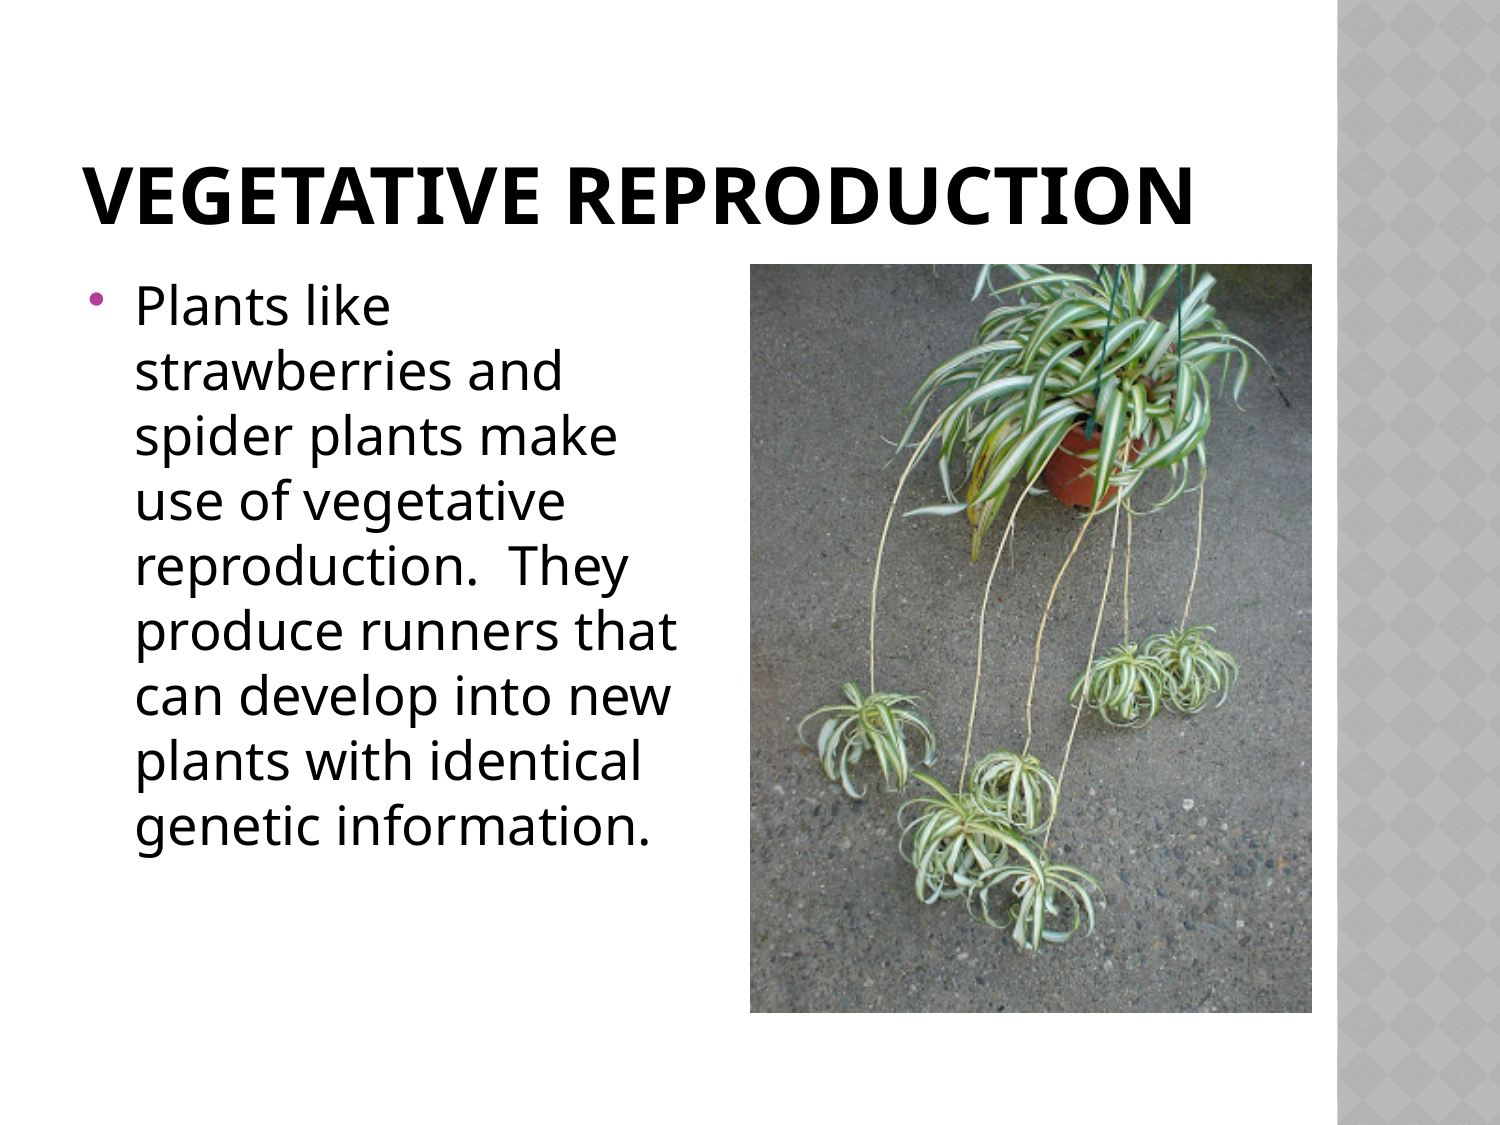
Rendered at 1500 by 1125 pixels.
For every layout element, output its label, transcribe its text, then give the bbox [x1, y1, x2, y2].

picture [749, 263, 1313, 1013]
list Plants like strawberries and spider plants make use of vegetative reproduction. They produce runners that can develop into new plants with identical genetic information. [75, 264, 725, 1059]
title Vegetative Reproduction [75, 52, 1263, 240]
